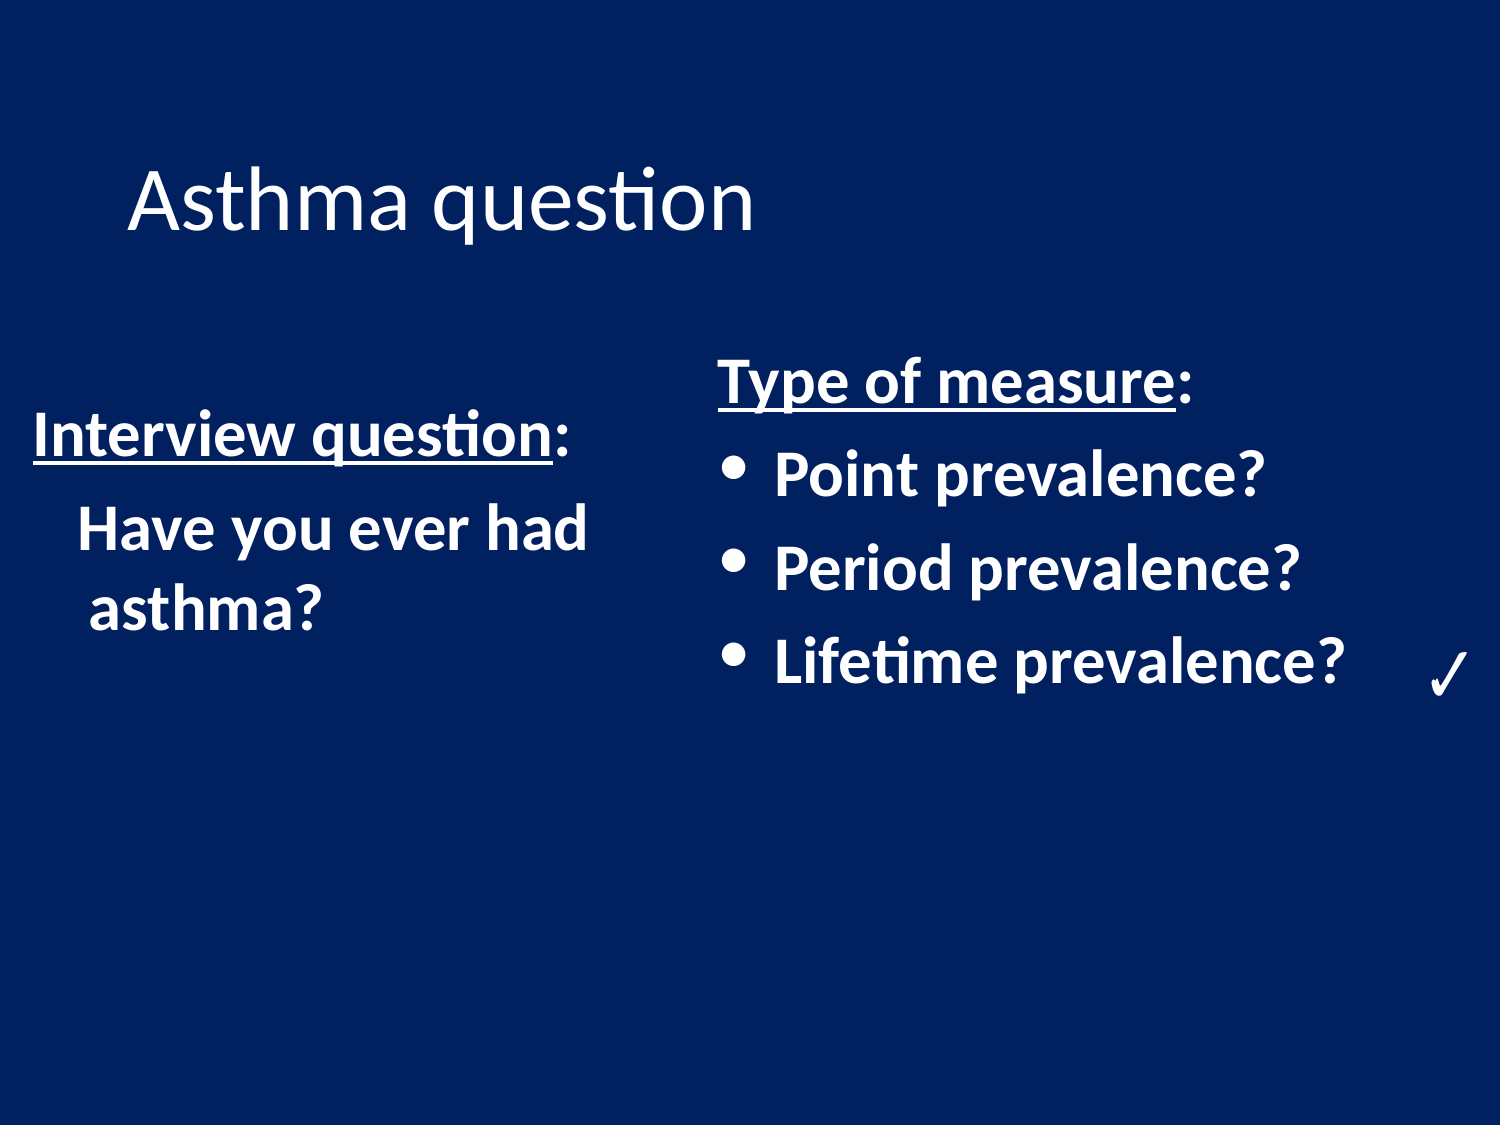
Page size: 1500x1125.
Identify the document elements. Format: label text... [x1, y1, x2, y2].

text_box Type of measure: Point prevalence? Period prevalence? Lifetime prevalence? [702, 329, 1475, 705]
text_box Asthma question [112, 99, 1388, 288]
text_box Interview question: Have you ever had asthma? [17, 382, 691, 646]
text_box ✔ [1412, 612, 1477, 718]
